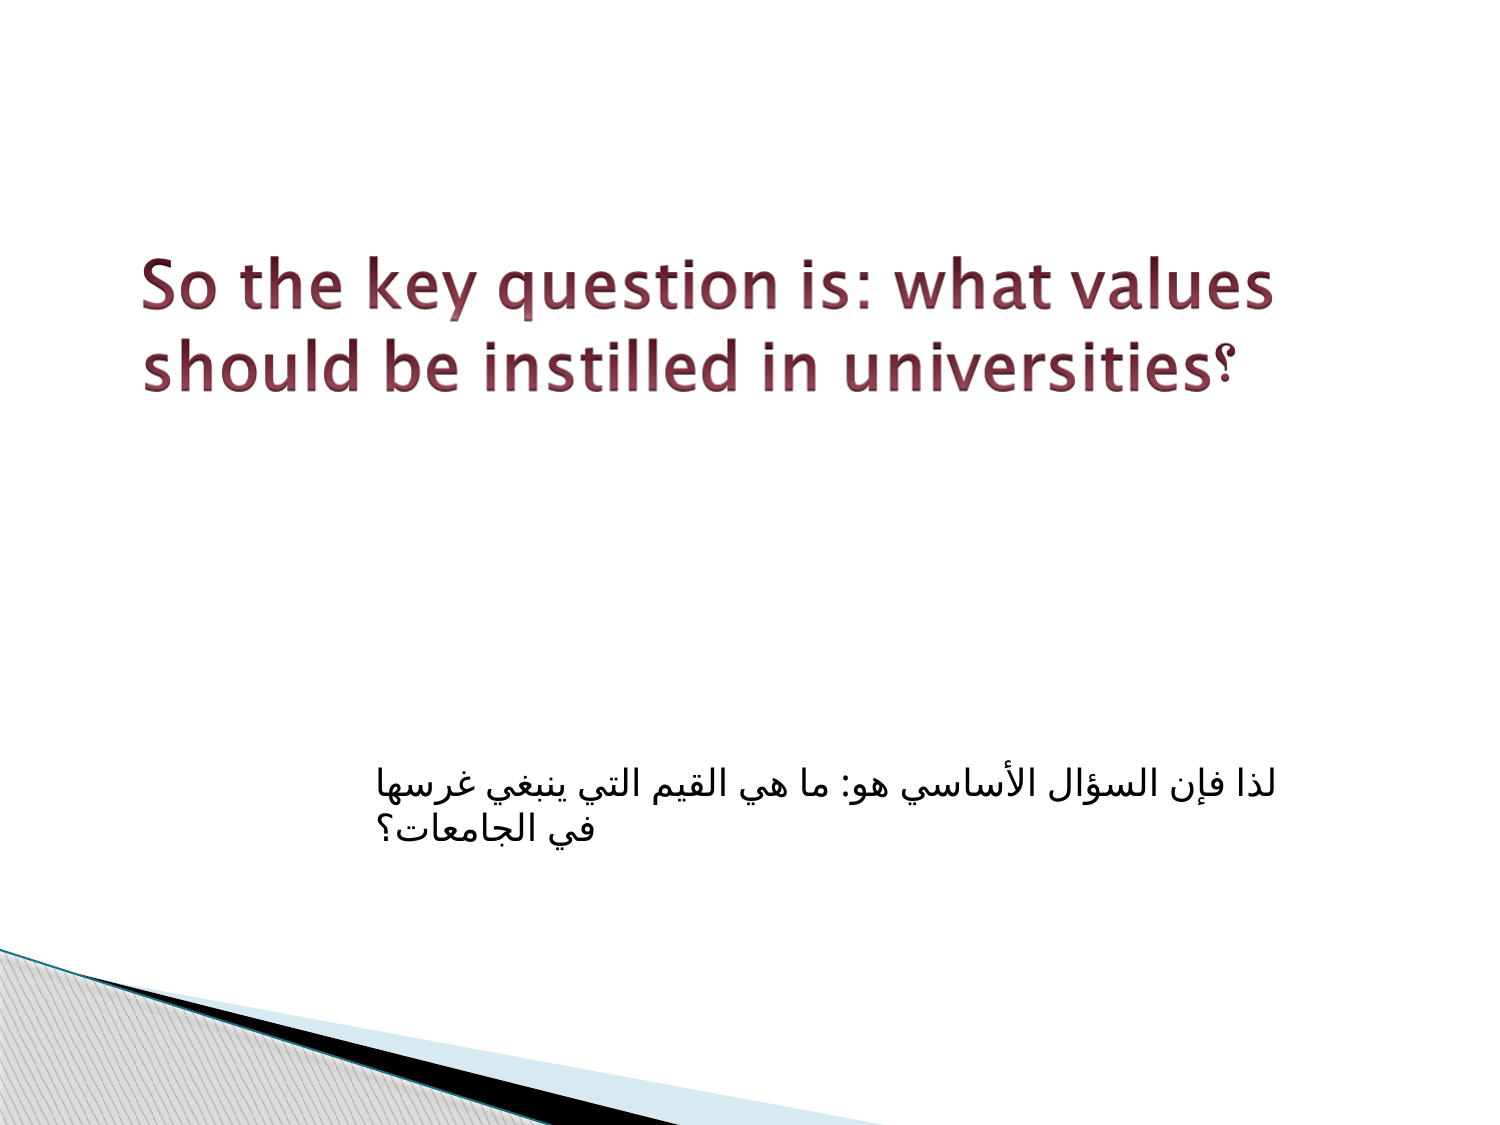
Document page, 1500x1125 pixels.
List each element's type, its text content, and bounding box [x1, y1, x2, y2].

text_box لذا فإن السؤال الأساسي هو: ما هي القيم التي ينبغي غرسها في الجامعات؟ [360, 751, 1303, 857]
picture [100, 231, 1335, 455]
